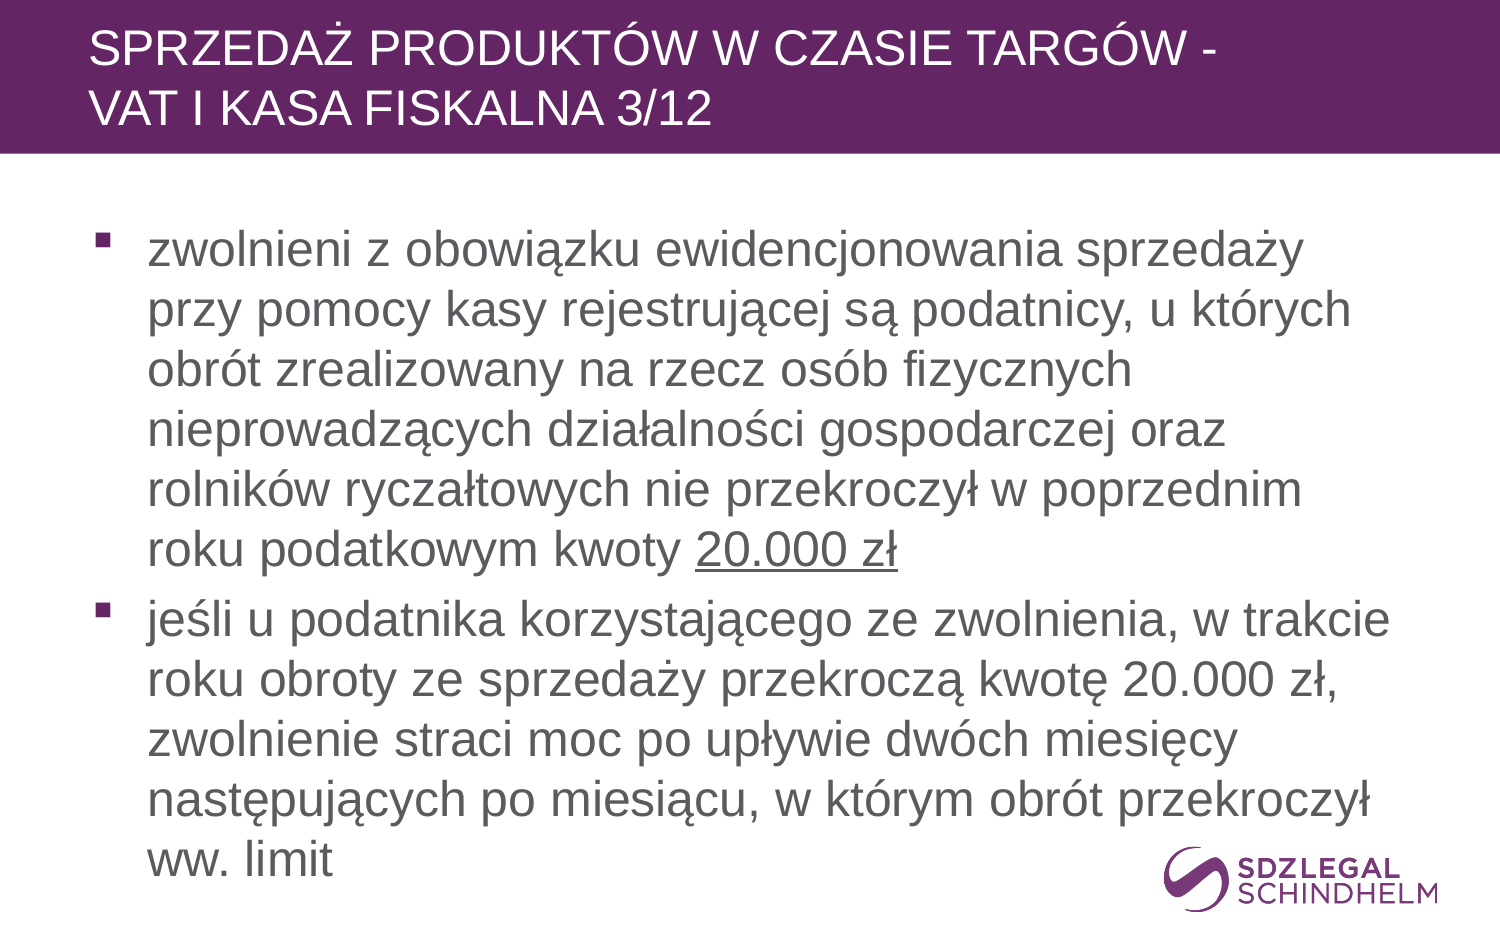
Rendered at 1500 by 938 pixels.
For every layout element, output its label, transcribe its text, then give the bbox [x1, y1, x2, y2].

title sprzedaż produktów w czasie targów - VAT I kasa fiskalna 3/12 [0, 0, 1500, 154]
list zwolnieni z obowiązku ewidencjonowania sprzedaży przy pomocy kasy rejestrującej są podatnicy, u których obrót zrealizowany na rzecz osób fizycznych nieprowadzących działalności gospodarczej oraz rolników ryczałtowych nie przekroczył w poprzednim roku podatkowym kwoty 20.000 zł jeśli u podatnika korzystającego ze zwolnienia, w trakcie roku obroty ze sprzedaży przekroczą kwotę 20.000 zł, zwolnienie straci moc po upływie dwóch miesięcy następujących po miesiącu, w którym obrót przekroczył ww. limit [76, 208, 1427, 828]
picture [1163, 845, 1437, 912]
